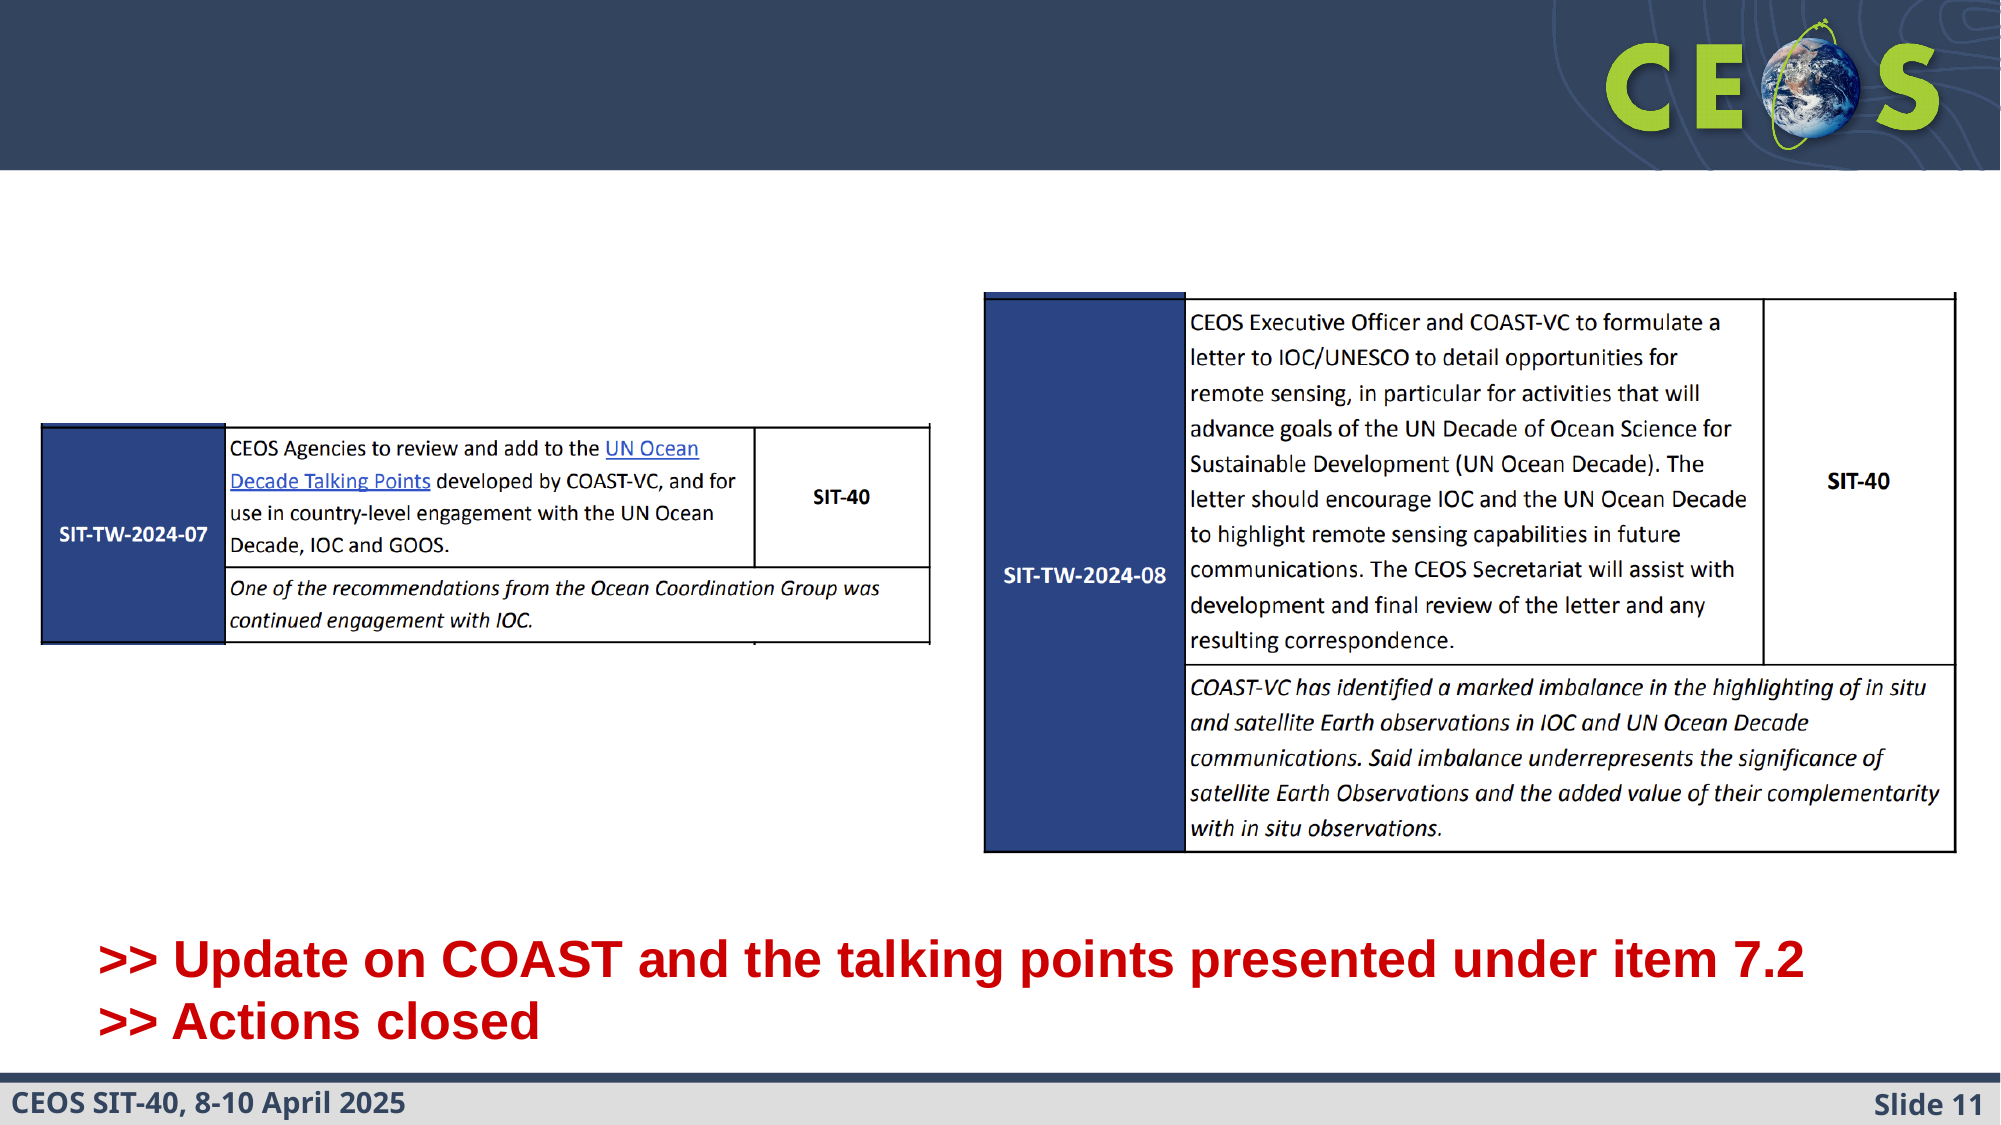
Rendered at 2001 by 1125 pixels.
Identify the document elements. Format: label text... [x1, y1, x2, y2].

picture [1606, 18, 1939, 150]
picture [28, 422, 940, 646]
picture [968, 292, 1964, 863]
text_box >> Update on COAST and the talking points presented under item 7.2 >> Actions closed [83, 910, 1831, 1069]
